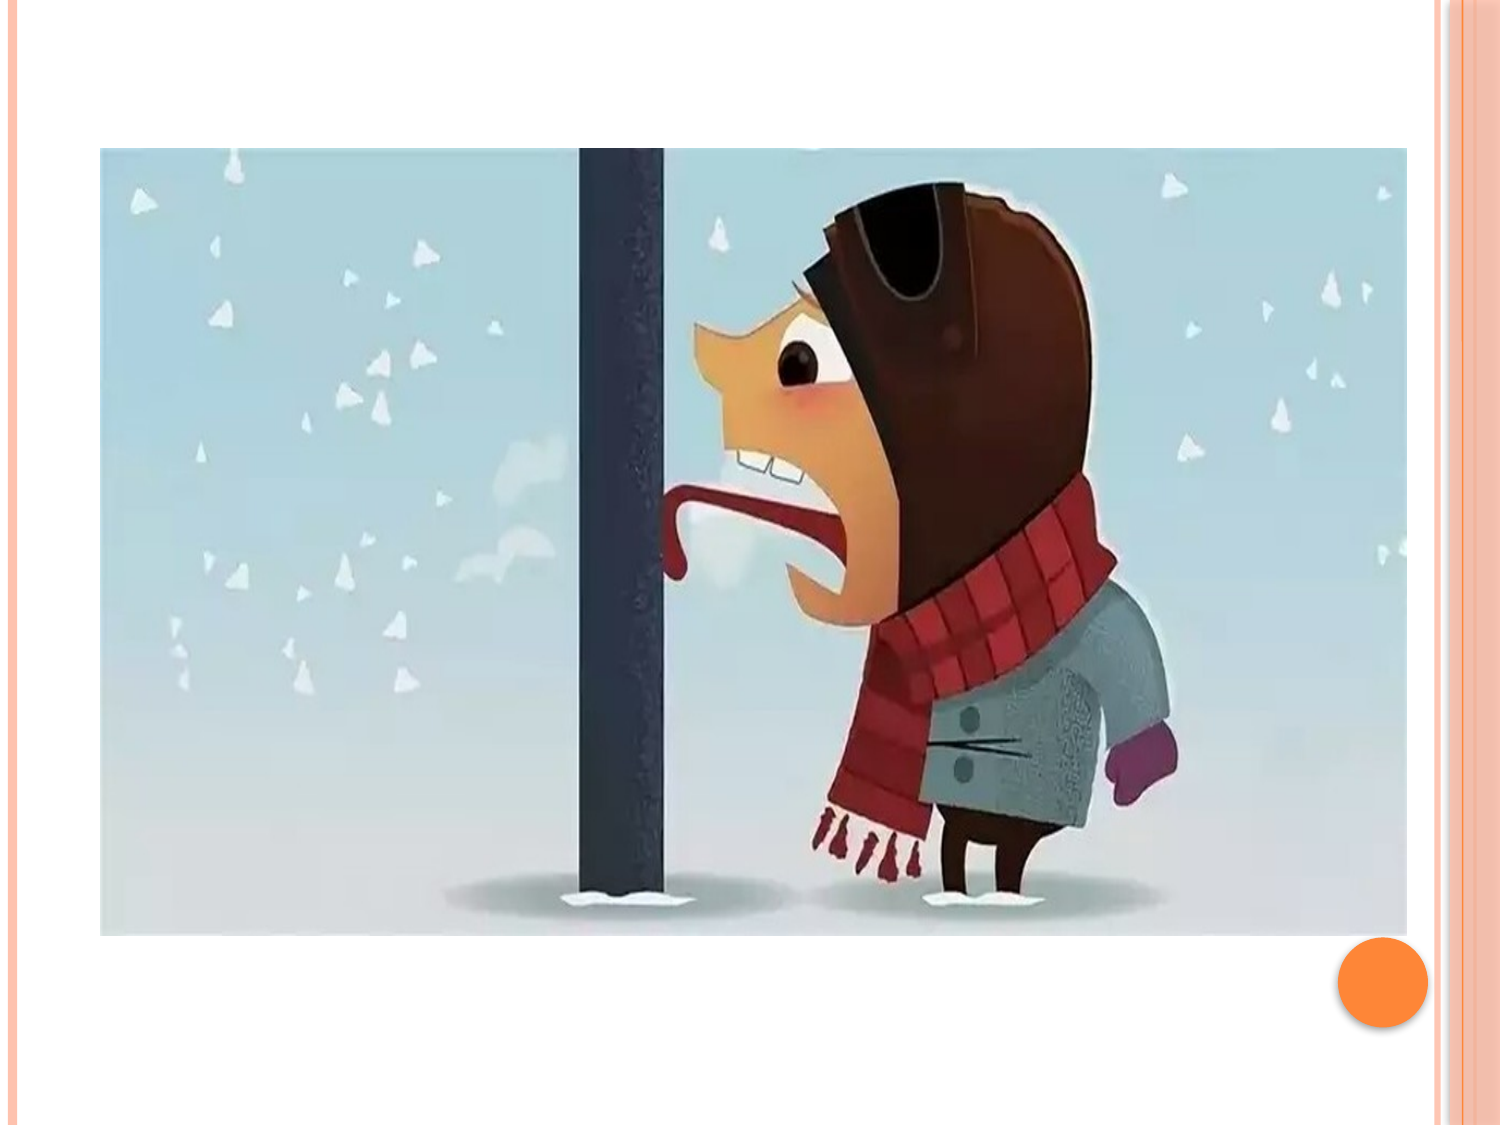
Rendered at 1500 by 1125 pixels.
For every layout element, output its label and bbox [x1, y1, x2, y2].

picture [99, 148, 1407, 937]
